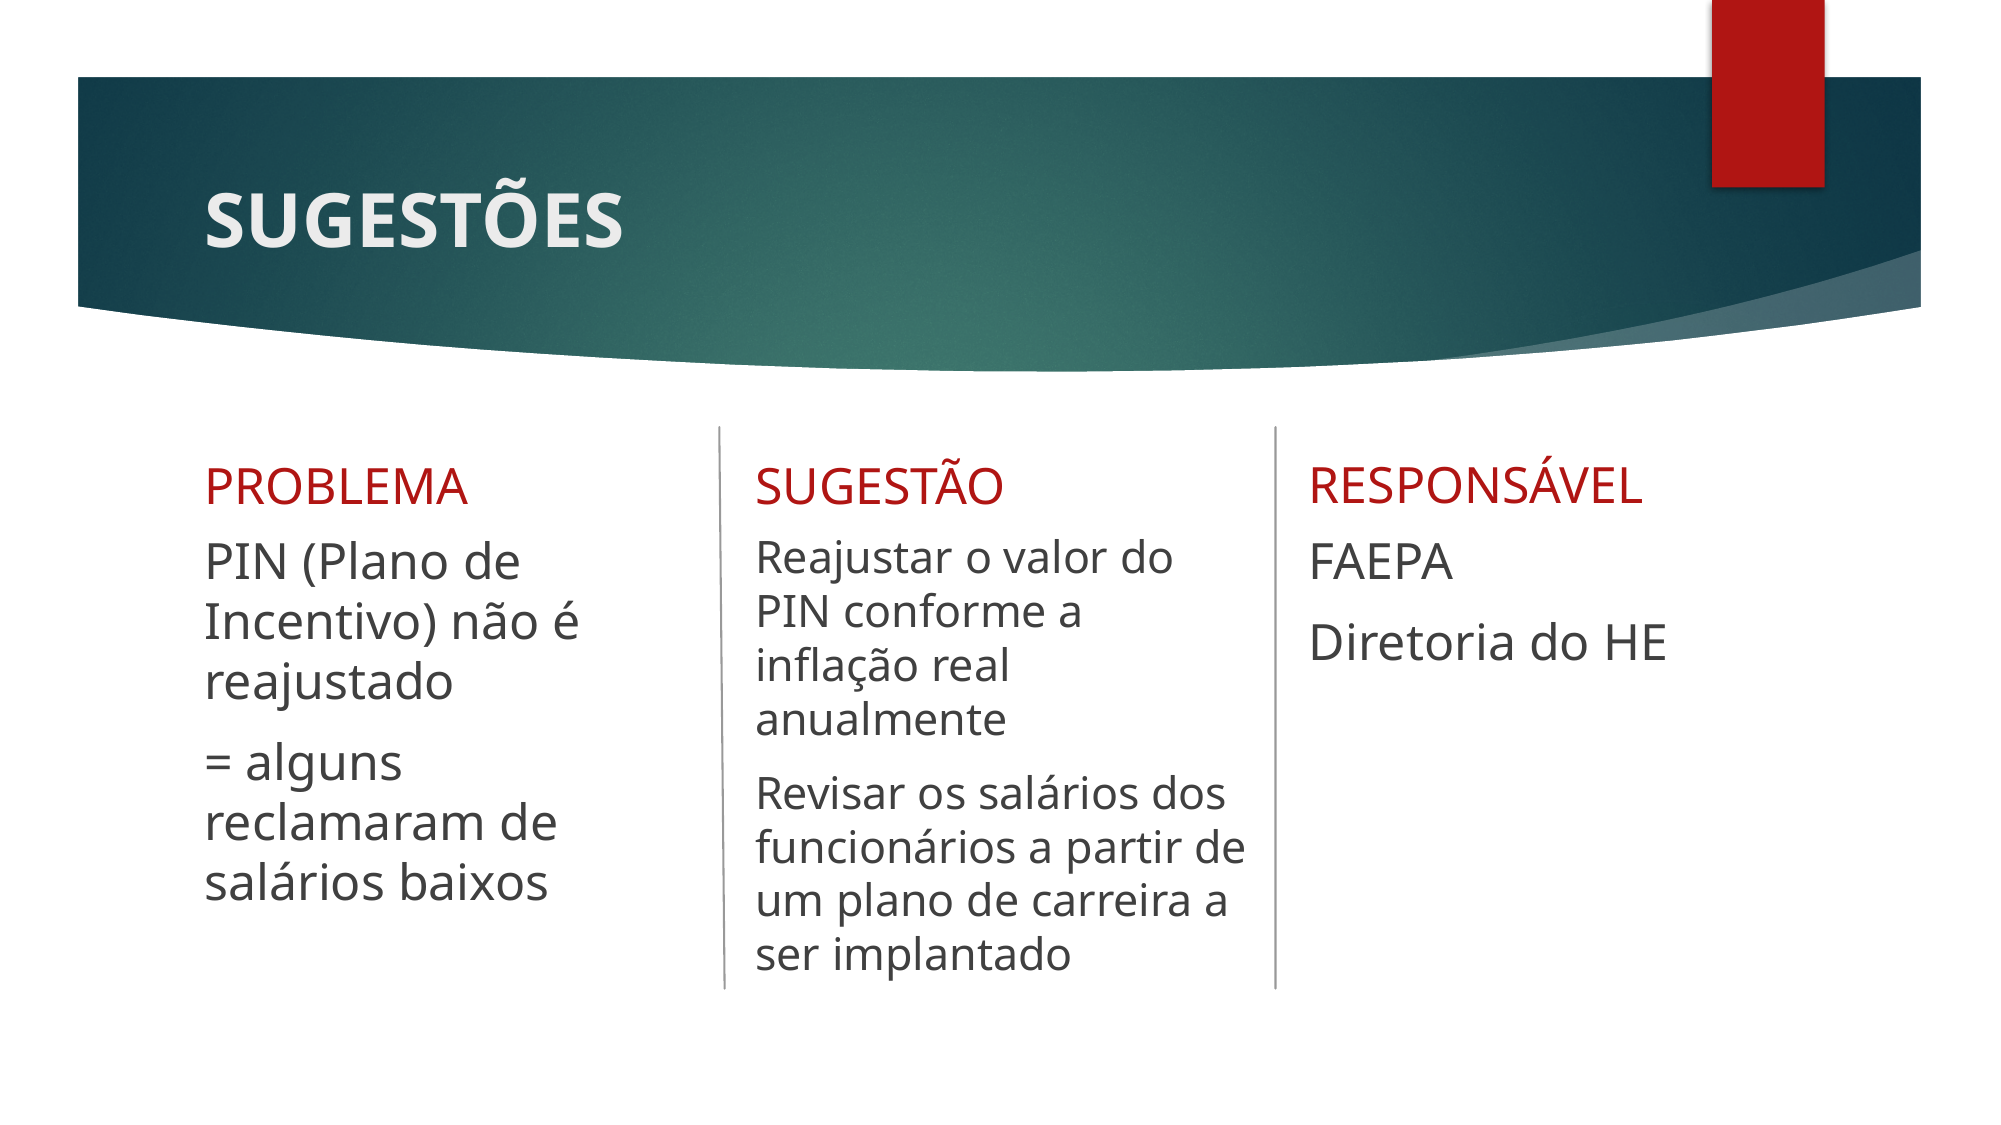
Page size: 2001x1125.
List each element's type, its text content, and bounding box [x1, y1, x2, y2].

list PIN (Plano de Incentivo) não é reajustado = alguns reclamaram de salários baixos [189, 521, 703, 989]
title SUGESTÕES [189, 159, 1638, 276]
list FAEPA Diretoria do HE [1293, 521, 1813, 989]
list PROBLEMA [189, 427, 703, 521]
list RESPONSÁVEL [1293, 425, 1813, 521]
list SUGESTÃO [740, 427, 1257, 521]
list Reajustar o valor do PIN conforme a inflação real anualmente Revisar os salários dos funcionários a partir de um plano de carreira a ser implantado [740, 521, 1271, 1038]
